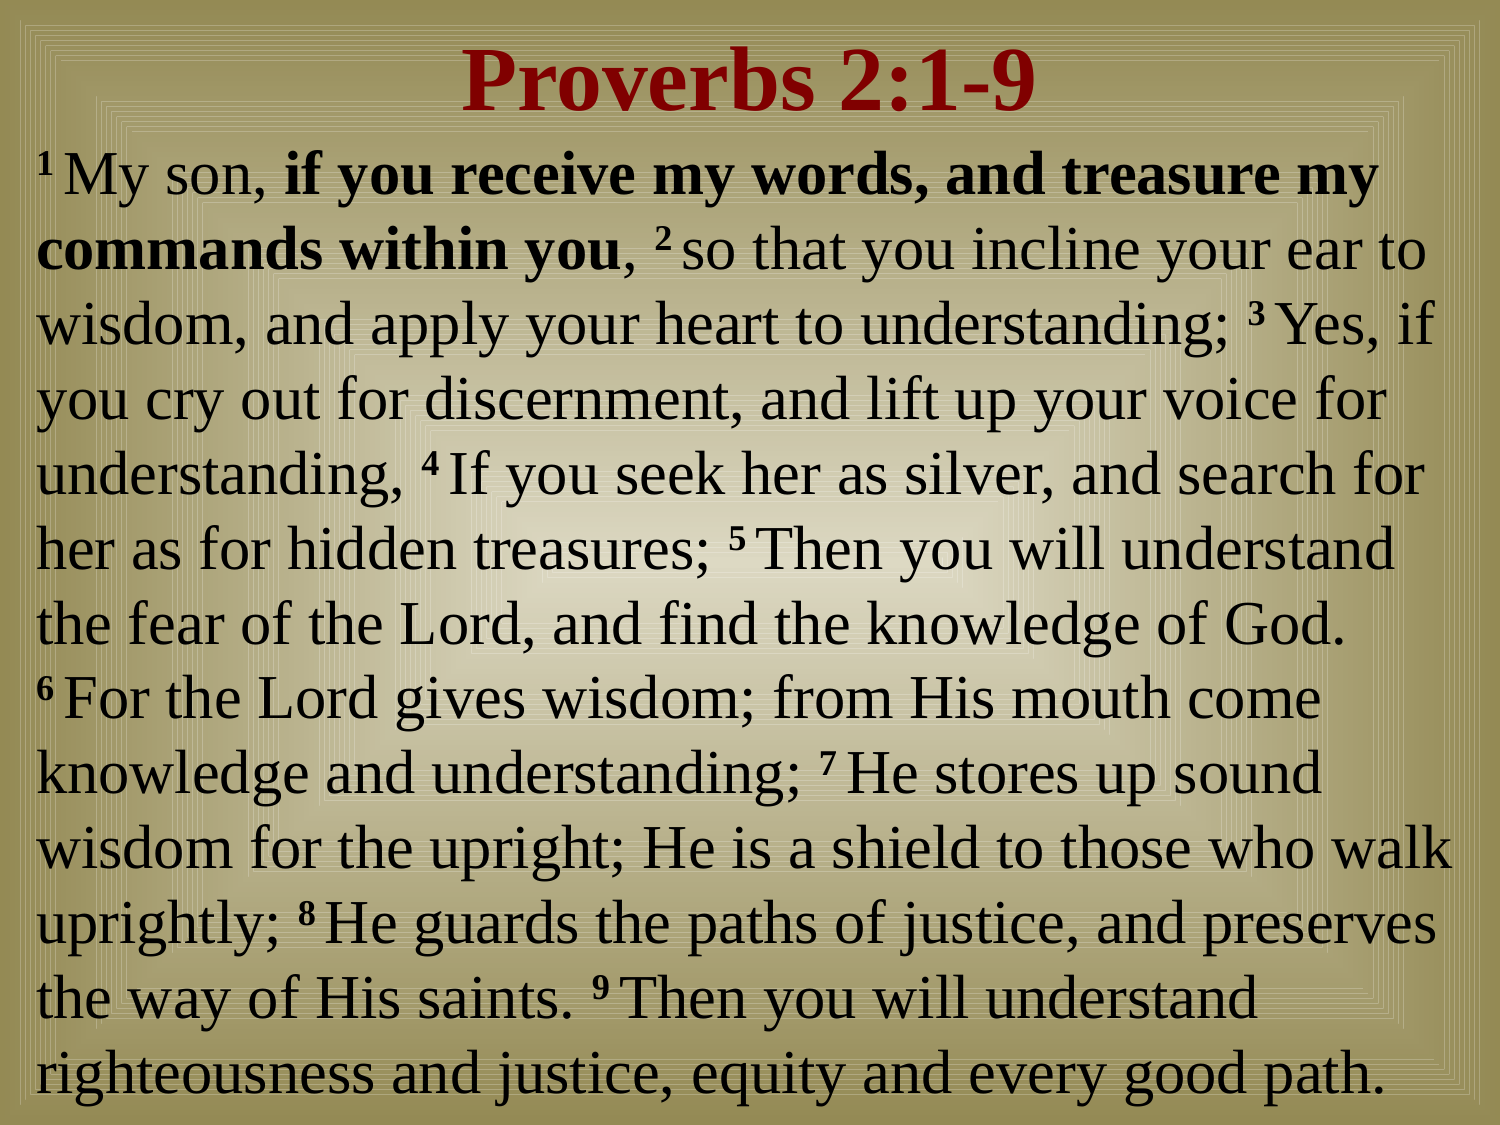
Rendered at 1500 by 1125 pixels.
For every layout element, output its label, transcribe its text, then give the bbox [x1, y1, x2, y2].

text_box 1 My son, if you receive my words, and treasure my commands within you, 2 so that you incline your ear to wisdom, and apply your heart to understanding; 3 Yes, if you cry out for discernment, and lift up your voice for understanding, 4 If you seek her as silver, and search for her as for hidden treasures; 5 Then you will understand the fear of the Lord, and find the knowledge of God. 6 For the Lord gives wisdom; from His mouth come knowledge and understanding; 7 He stores up sound wisdom for the upright; He is a shield to those who walk uprightly; 8 He guards the paths of justice, and preserves the way of His saints. 9 Then you will understand righteousness and justice, equity and every good path. [21, 124, 1486, 1114]
title Proverbs 2:1-9 [75, 0, 1425, 124]
